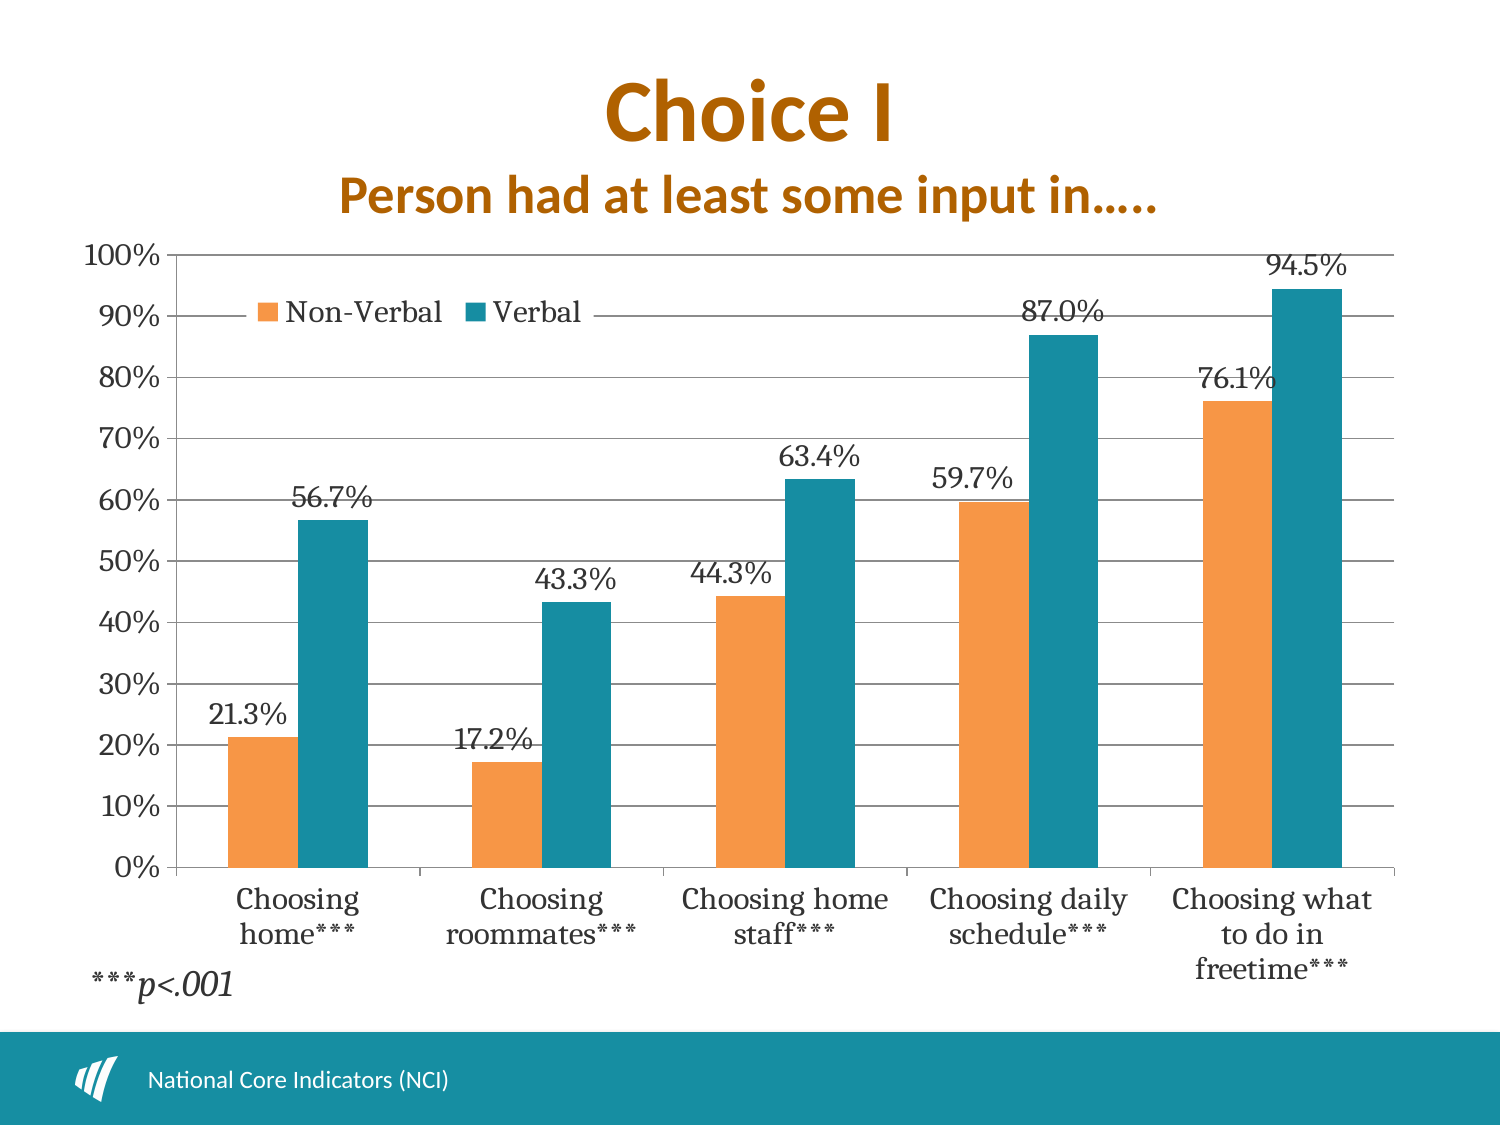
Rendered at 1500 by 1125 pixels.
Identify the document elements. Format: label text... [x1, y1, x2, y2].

picture [75, 1056, 118, 1102]
title Choice I Person had at least some input in….. [75, 45, 1425, 231]
footer National Core Indicators (NCI) [132, 1048, 1243, 1109]
text_box ***p<.001 [75, 996, 677, 1012]
chart [74, 232, 1426, 988]
